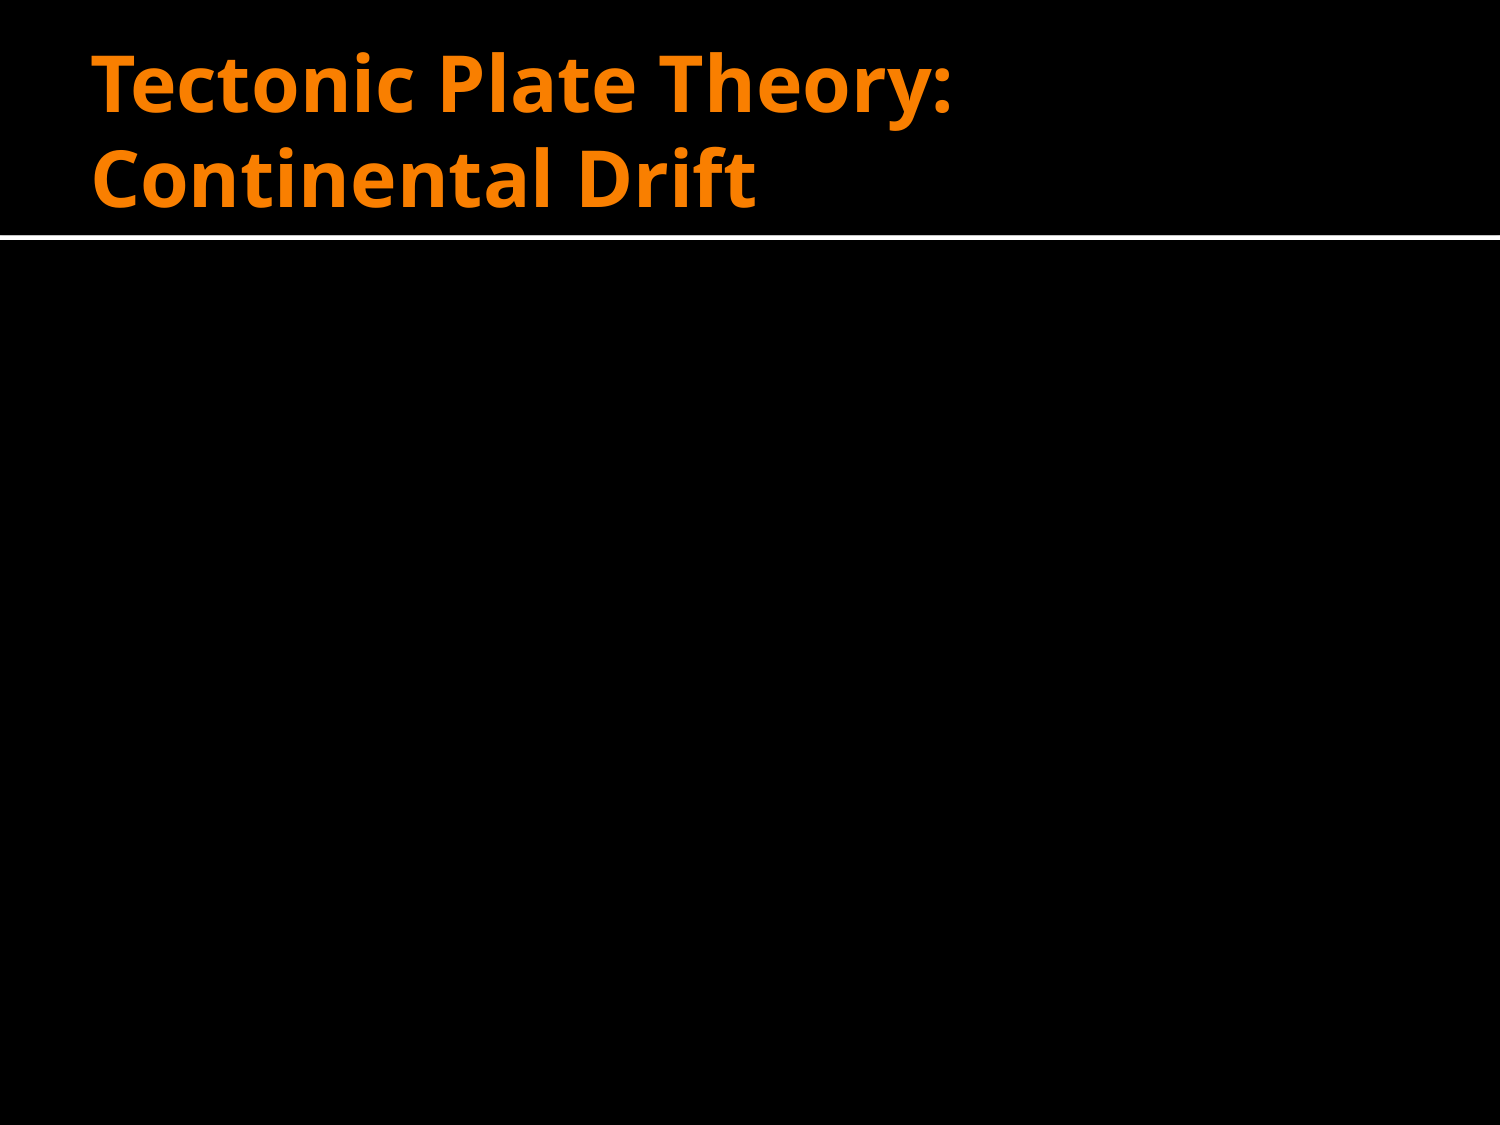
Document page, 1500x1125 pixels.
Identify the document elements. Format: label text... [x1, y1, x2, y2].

title Tectonic Plate Theory: Continental Drift [75, 25, 1425, 231]
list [0, 240, 1500, 1125]
